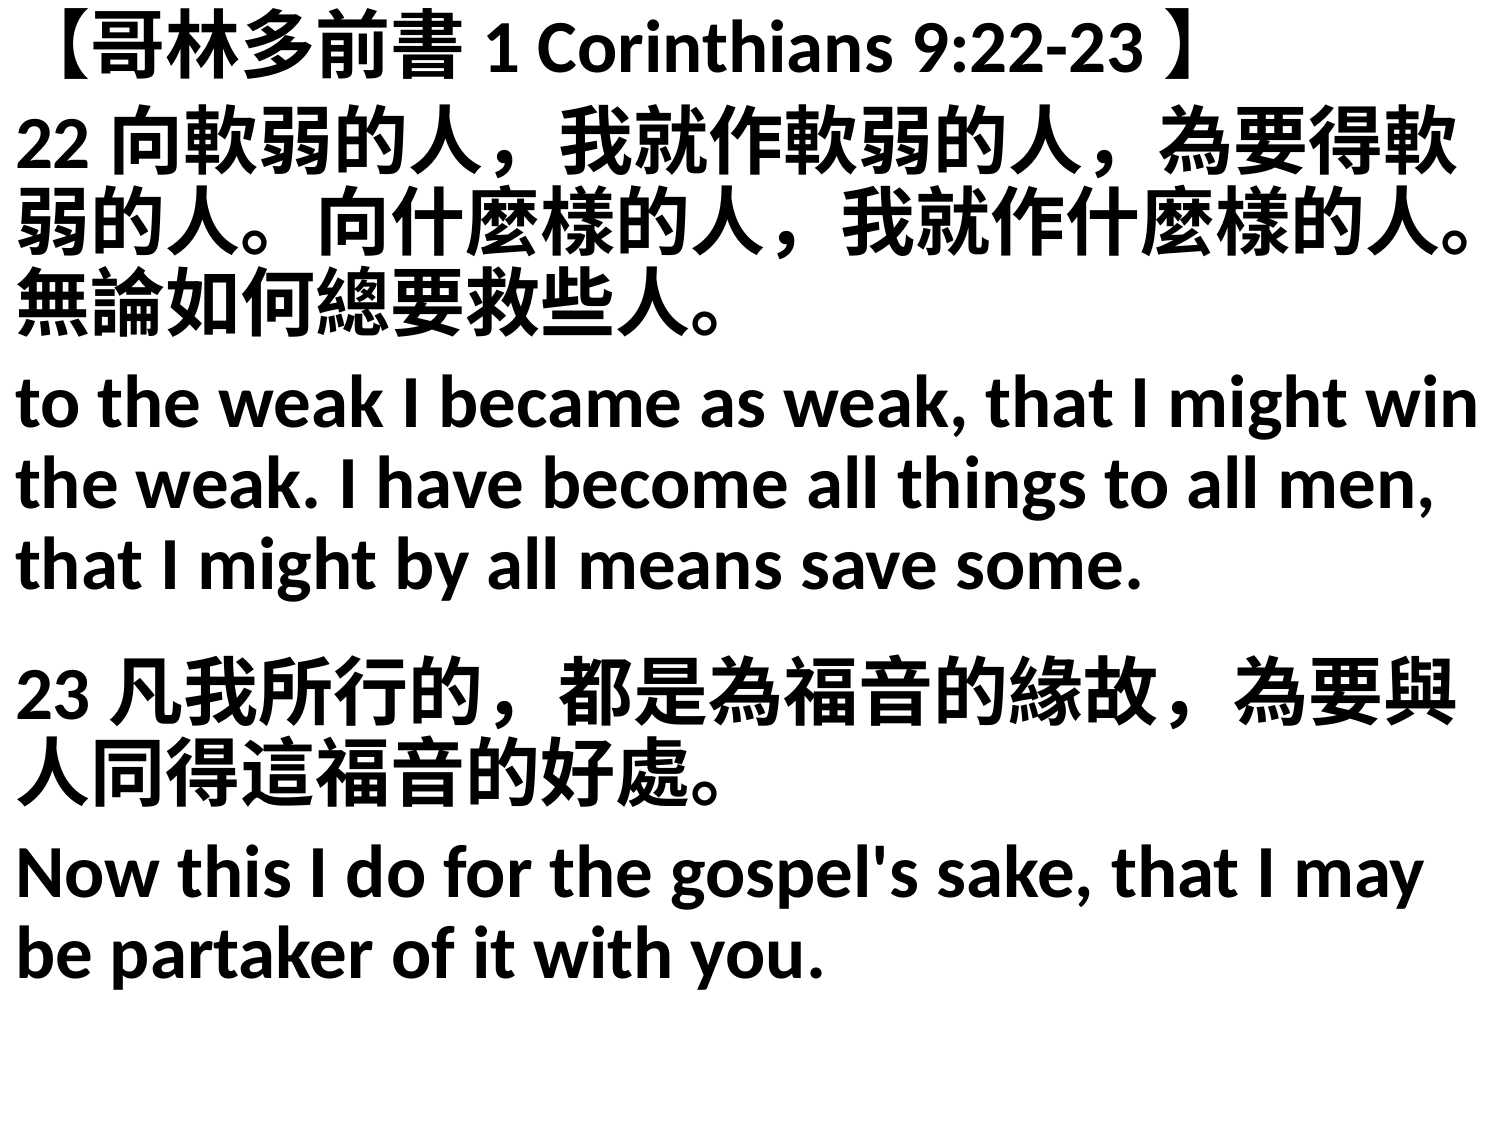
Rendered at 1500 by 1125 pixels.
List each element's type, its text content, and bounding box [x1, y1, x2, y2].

subtitle 【哥林多前書1 Corinthians 9:22-23】 22向軟弱的人，我就作軟弱的人，為要得軟弱的人。向什麼樣的人，我就作什麼樣的人。無論如何總要救些人。 to the weak I became as weak, that I might win the weak. I have become all things to all men, that I might by all means save some. 23凡我所行的，都是為福音的緣故，為要與人同得這福音的好處。 Now this I do for the gospel's sake, that I may be partaker of it with you. [0, 0, 1500, 1125]
